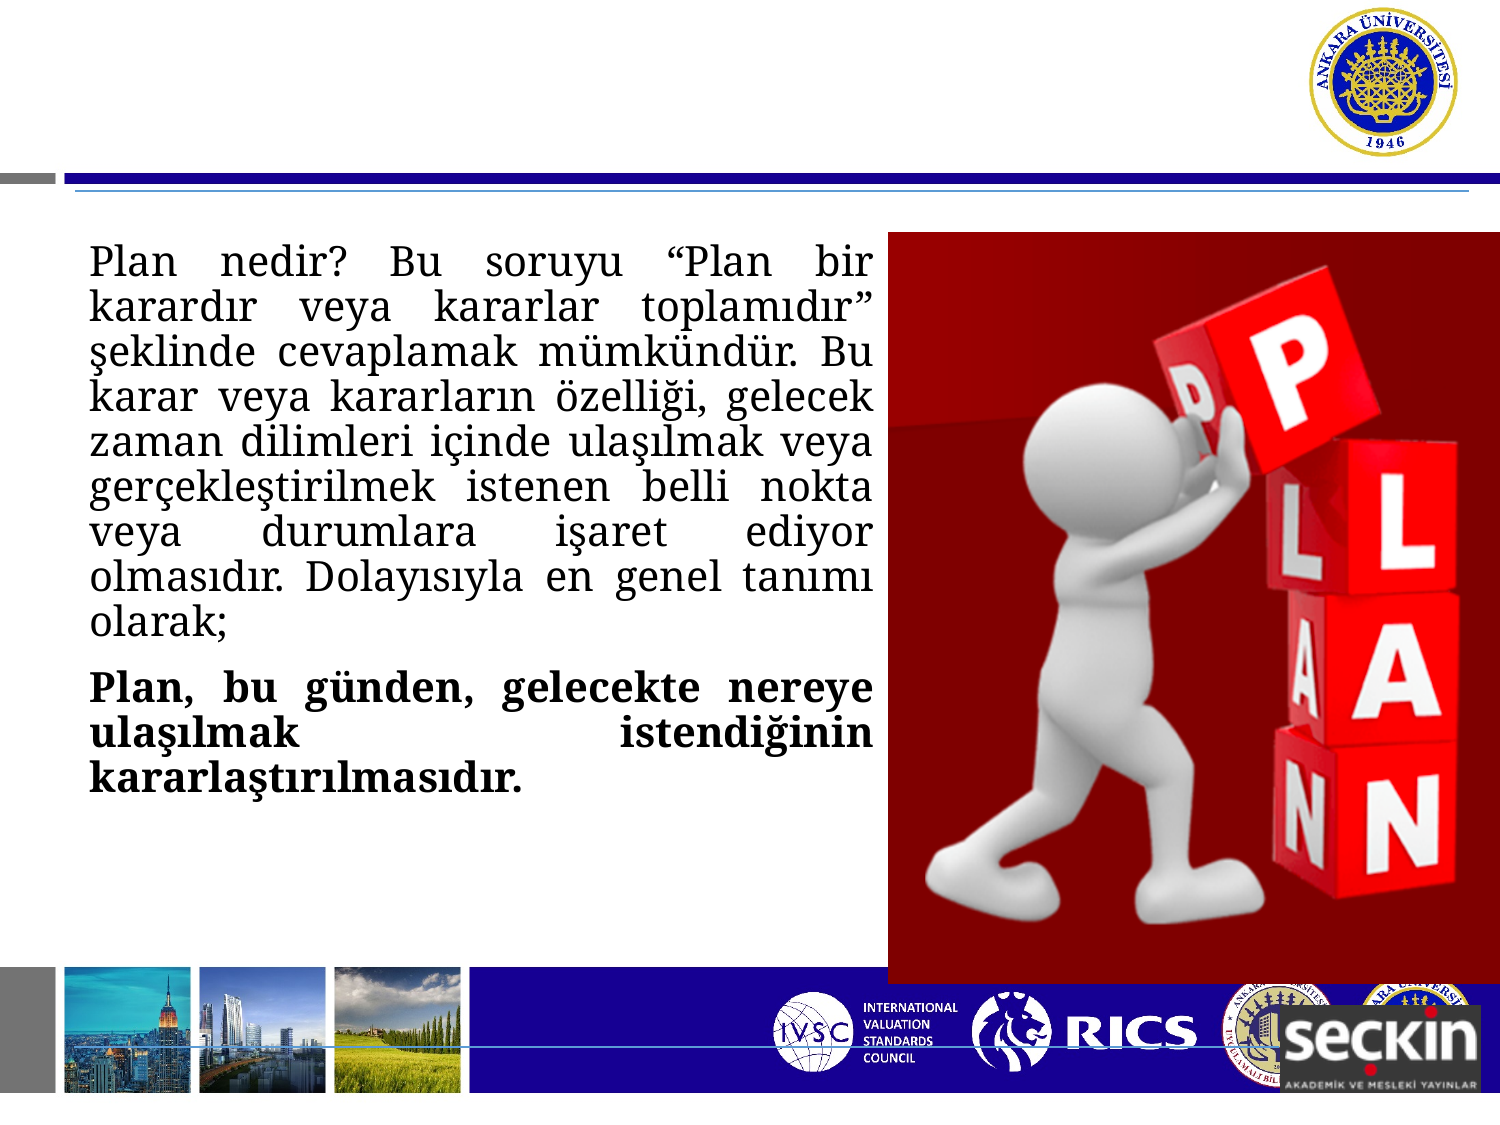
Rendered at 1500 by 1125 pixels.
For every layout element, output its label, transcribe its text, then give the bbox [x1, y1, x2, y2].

list Plan nedir? Bu soruyu “Plan bir karardır veya kararlar toplamıdır” şeklinde cevaplamak mümkündür. Bu karar veya kararların özelliği, gelecek zaman dilimleri içinde ulaşılmak veya gerçekleştirilmek istenen belli nokta veya durumlara işaret ediyor olmasıdır. Dolayısıyla en genel tanımı olarak; Plan, bu günden, gelecekte nereye ulaşılmak istendiğinin kararlaştırılmasıdır. [75, 232, 888, 984]
picture [0, 0, 1500, 1125]
